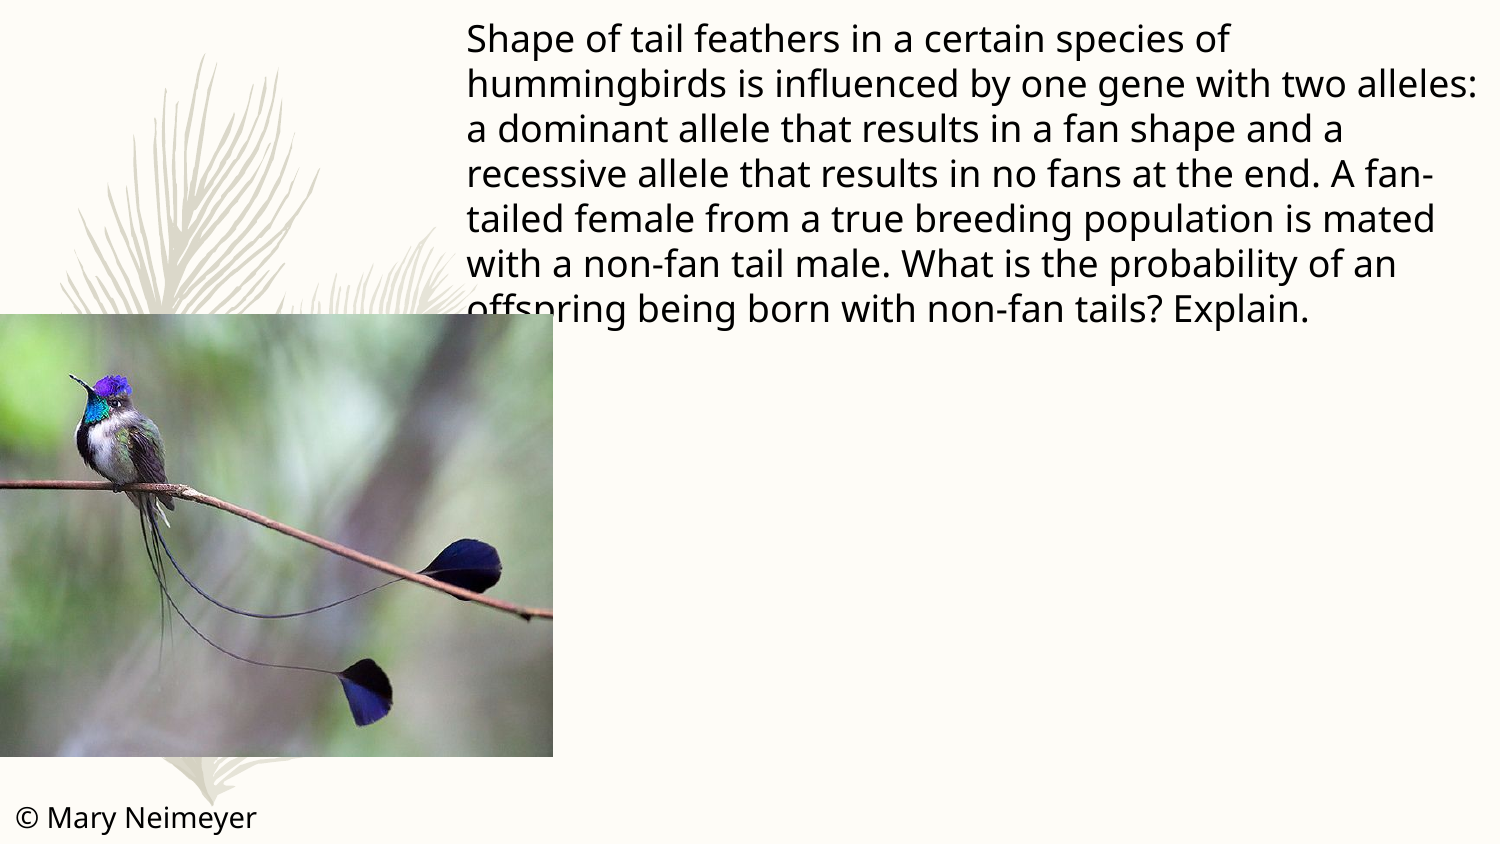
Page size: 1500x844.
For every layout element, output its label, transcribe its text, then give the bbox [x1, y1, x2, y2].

text_box Shape of tail feathers in a certain species of hummingbirds is influenced by one gene with two alleles: a dominant allele that results in a fan shape and a recessive allele that results in no fans at the end. A fan-tailed female from a true breeding population is mated with a non-fan tail male. What is the probability of an offspring being born with non-fan tails? Explain. [451, 0, 1500, 170]
picture [0, 314, 554, 757]
